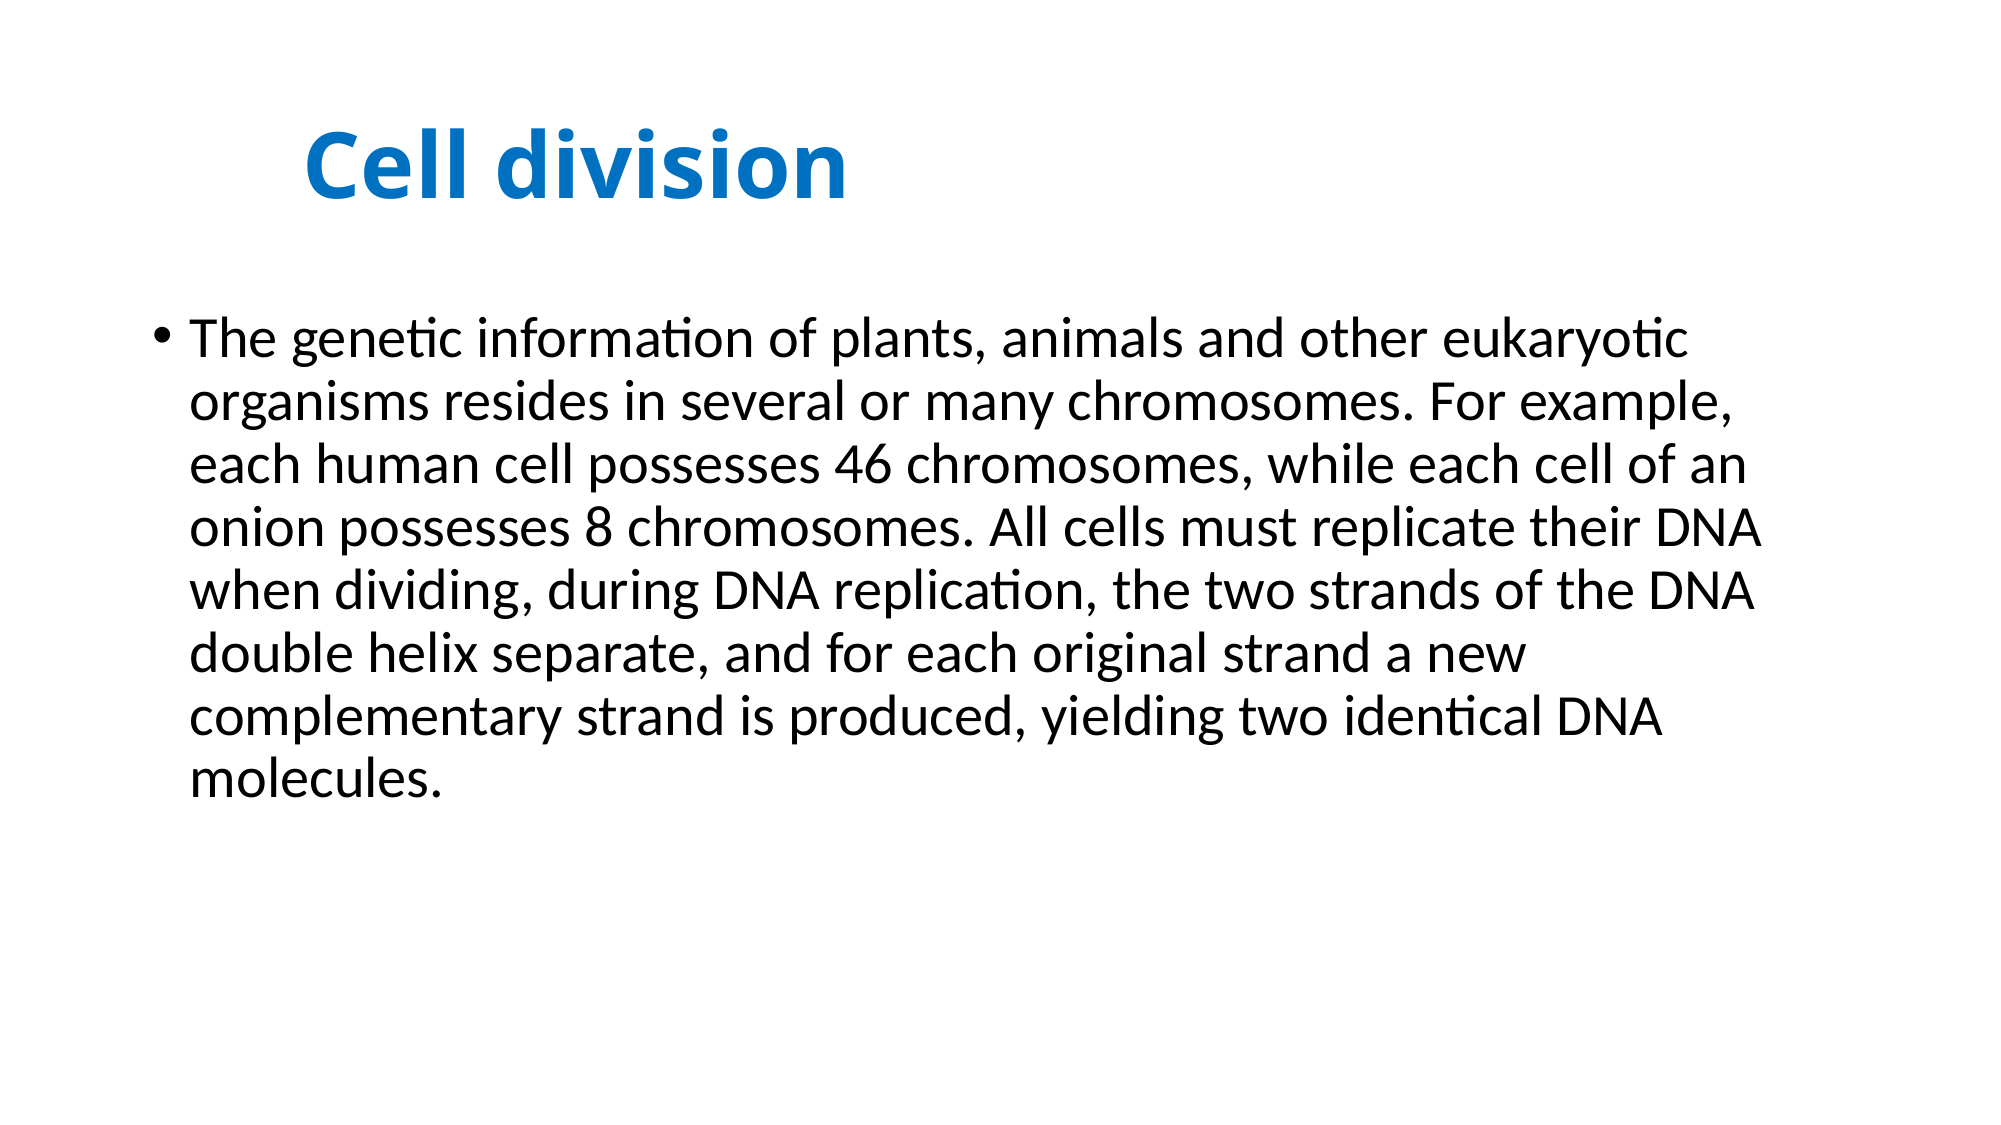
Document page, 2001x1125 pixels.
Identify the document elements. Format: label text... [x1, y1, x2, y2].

title Cell division [137, 59, 1863, 278]
list The genetic information of plants, animals and other eukaryotic organisms resides in several or many chromosomes. For example, each human cell possesses 46 chromosomes, while each cell of an onion possesses 8 chromosomes. All cells must replicate their DNA when dividing, during DNA replication, the two strands of the DNA double helix separate, and for each original strand a new complementary strand is produced, yielding two identical DNA molecules. [137, 299, 1863, 1014]
